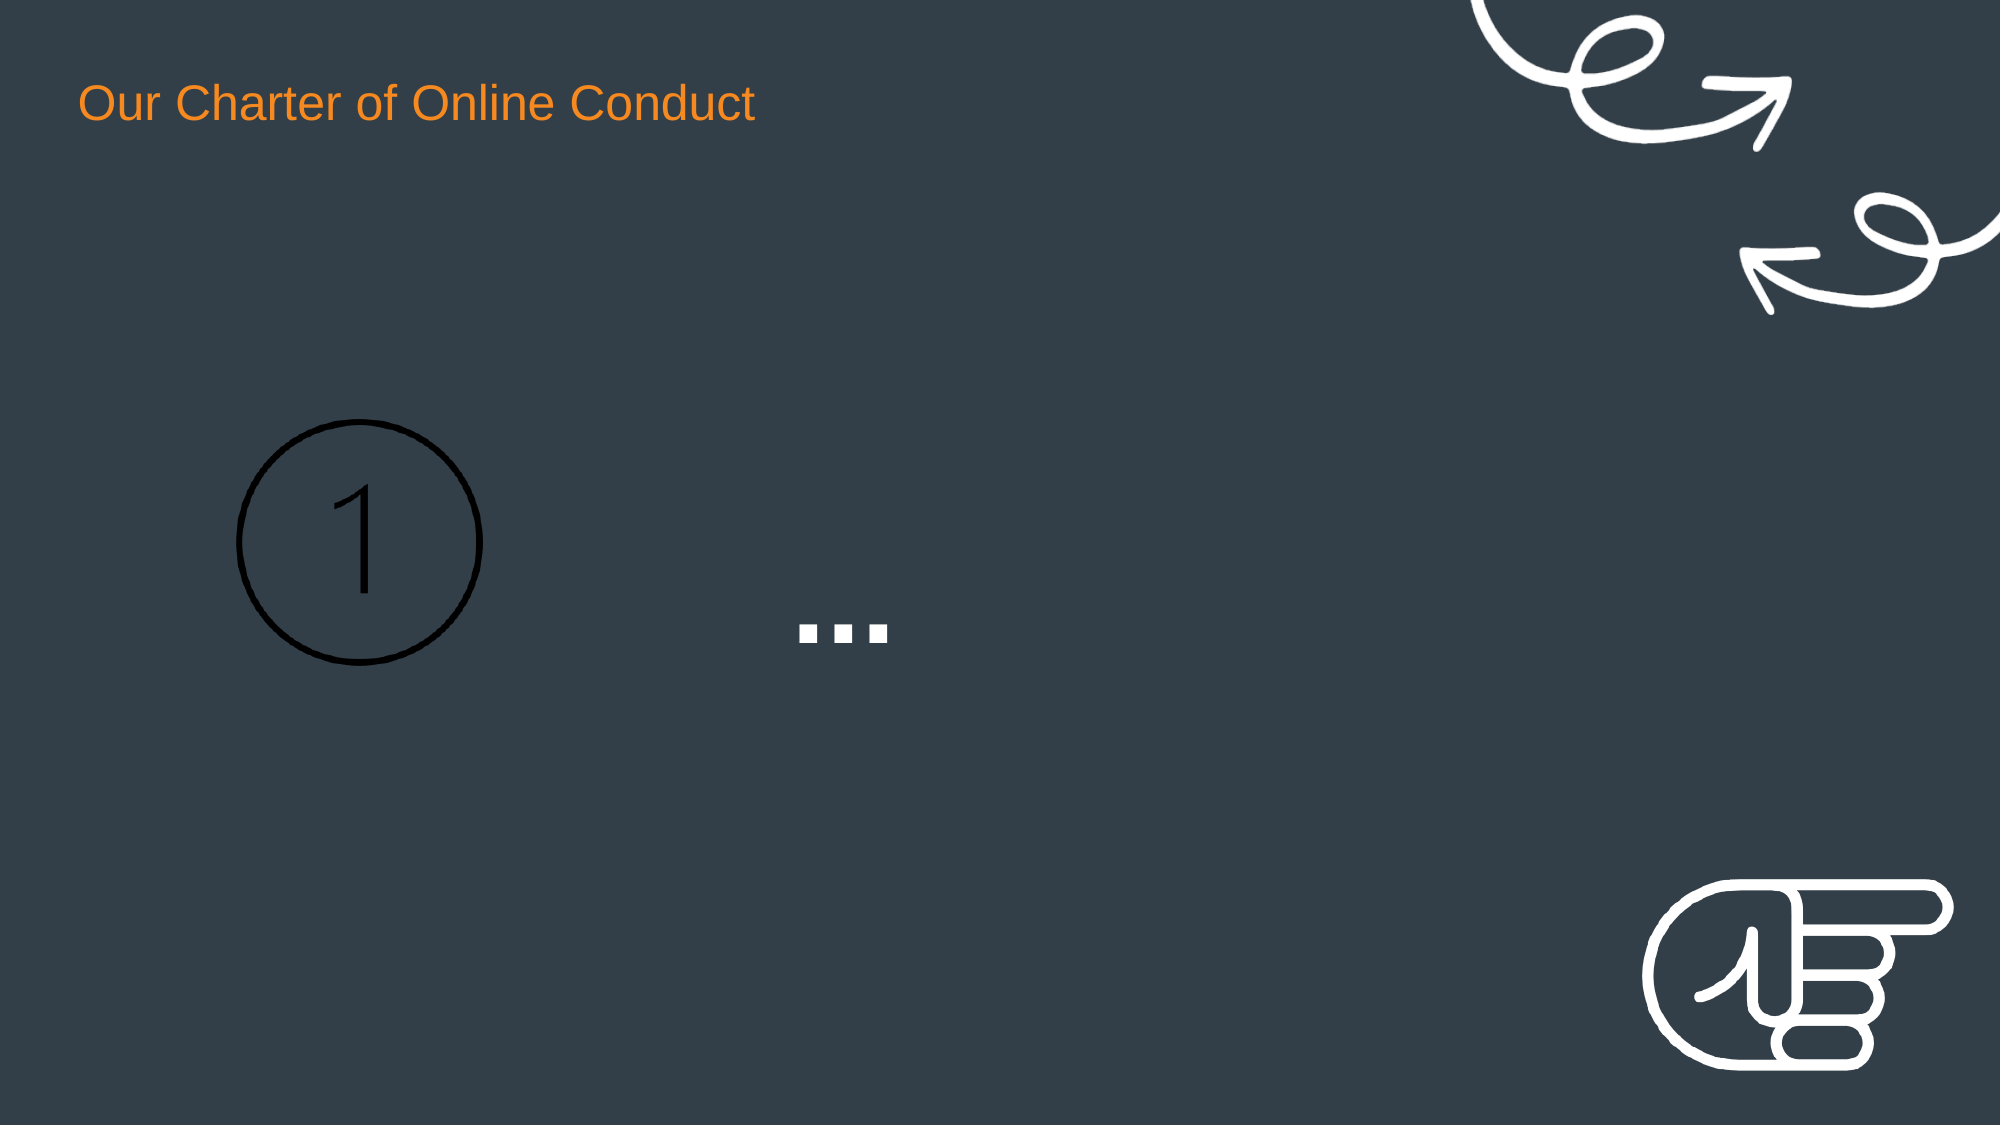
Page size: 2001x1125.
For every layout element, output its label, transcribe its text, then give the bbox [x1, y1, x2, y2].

list ... [791, 187, 1845, 1018]
picture [1396, 0, 2001, 440]
text_box Our Charter of Online Conduct [62, 62, 1142, 198]
picture [203, 387, 515, 698]
picture [1614, 791, 1981, 1125]
